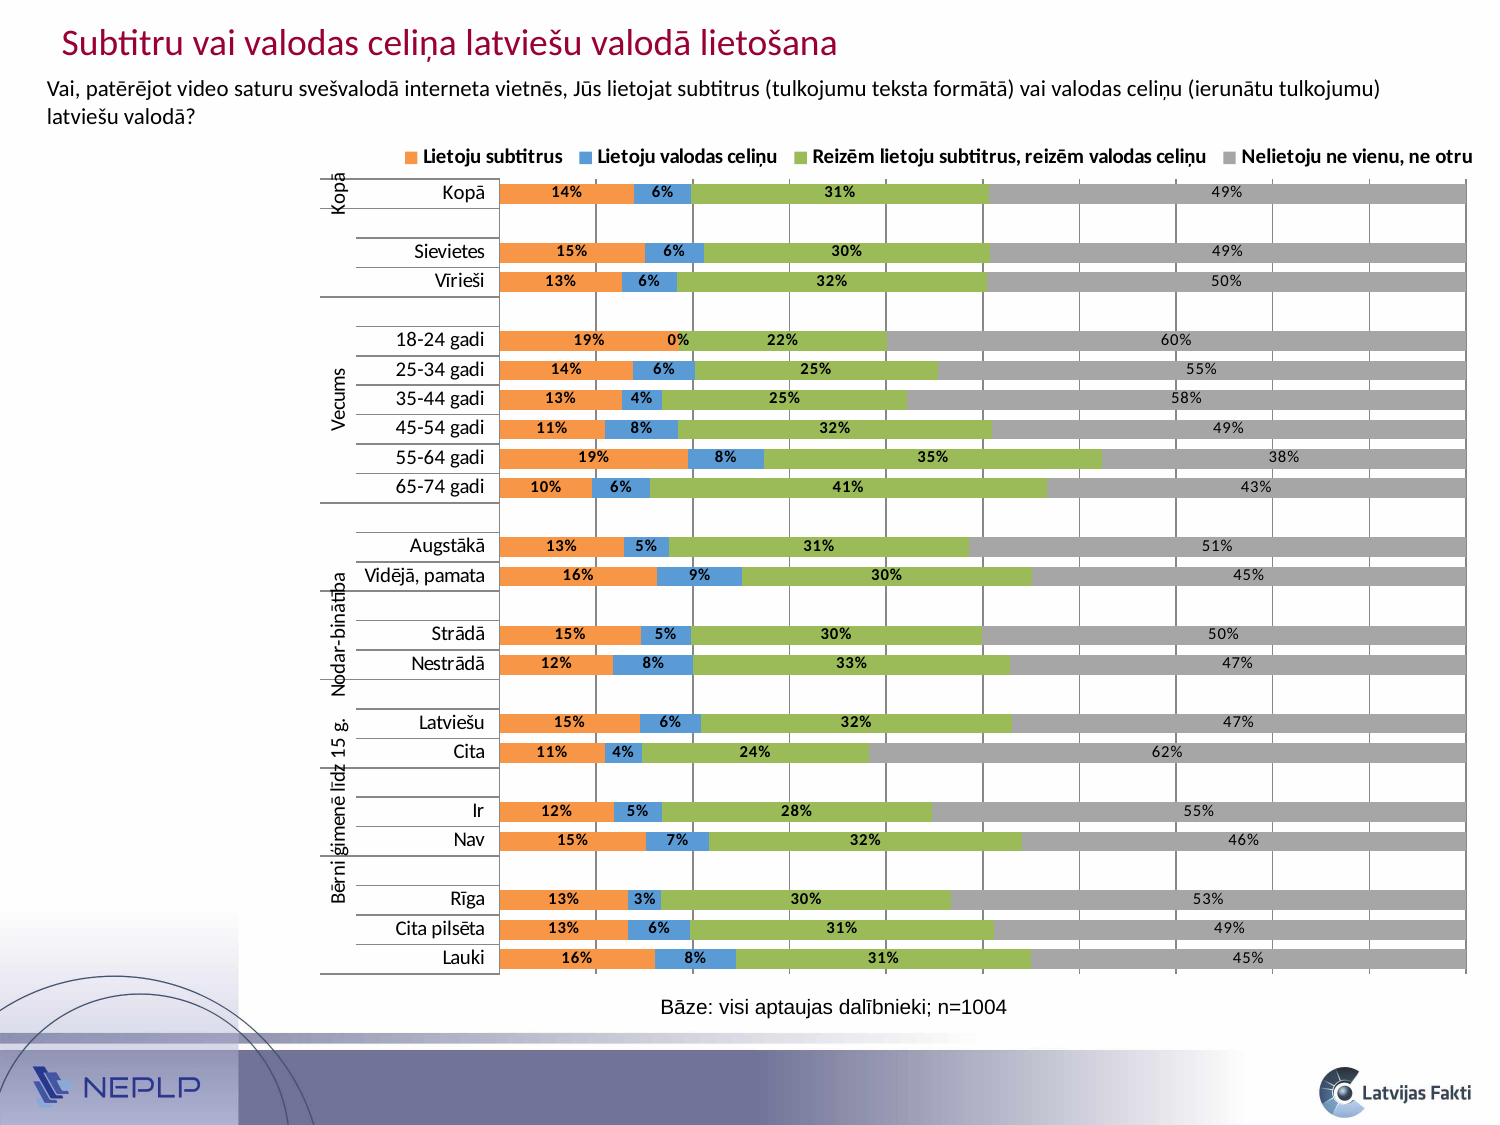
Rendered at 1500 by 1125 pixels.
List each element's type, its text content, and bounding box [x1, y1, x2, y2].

text_box Bāze: visi aptaujas dalībnieki; n=1004 [645, 996, 1023, 1027]
chart [224, 137, 1484, 988]
picture [0, 0, 1500, 1125]
text_box Subtitru vai valodas celiņa latviešu valodā lietošana [46, 10, 1453, 78]
text_box Vai, patērējot video saturu svešvalodā interneta vietnēs, Jūs lietojat subtitrus (tulkojumu teksta formātā) vai valodas celiņu (ierunātu tulkojumu) latviešu valodā? [32, 66, 1438, 145]
